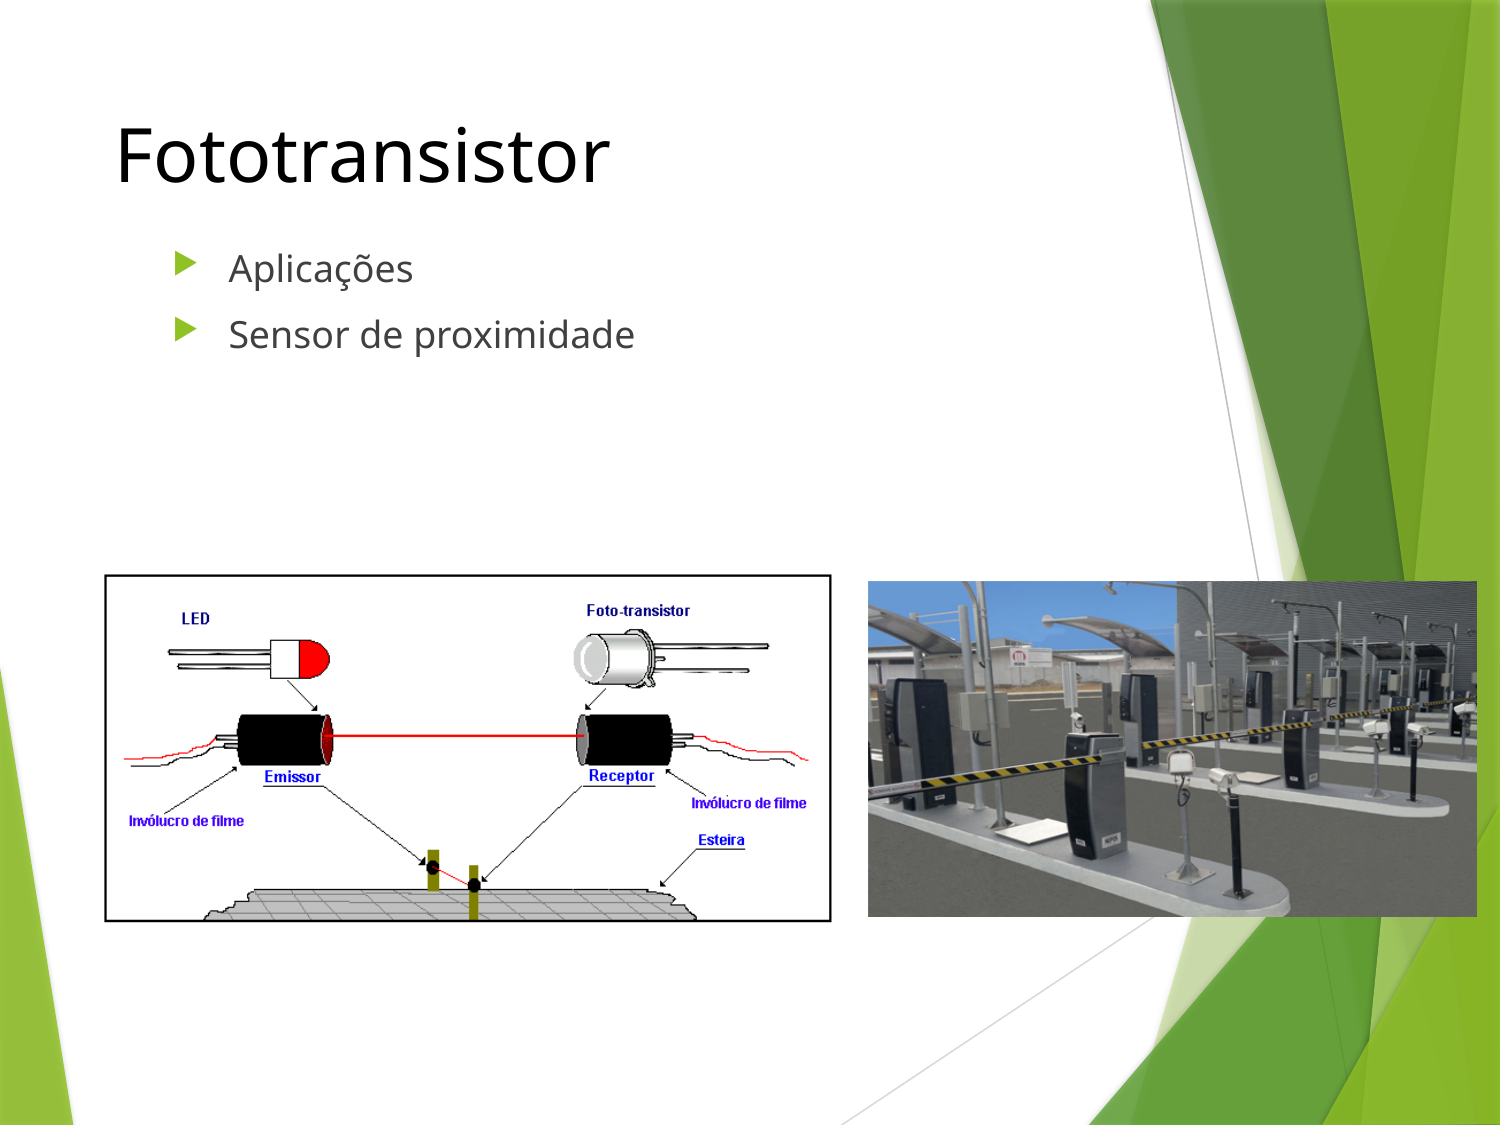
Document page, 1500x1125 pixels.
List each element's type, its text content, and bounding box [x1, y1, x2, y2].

list Aplicações Sensor de proximidade [157, 237, 1422, 785]
picture [867, 580, 1477, 918]
title Fototransistor [99, 99, 1142, 317]
picture [101, 571, 835, 927]
